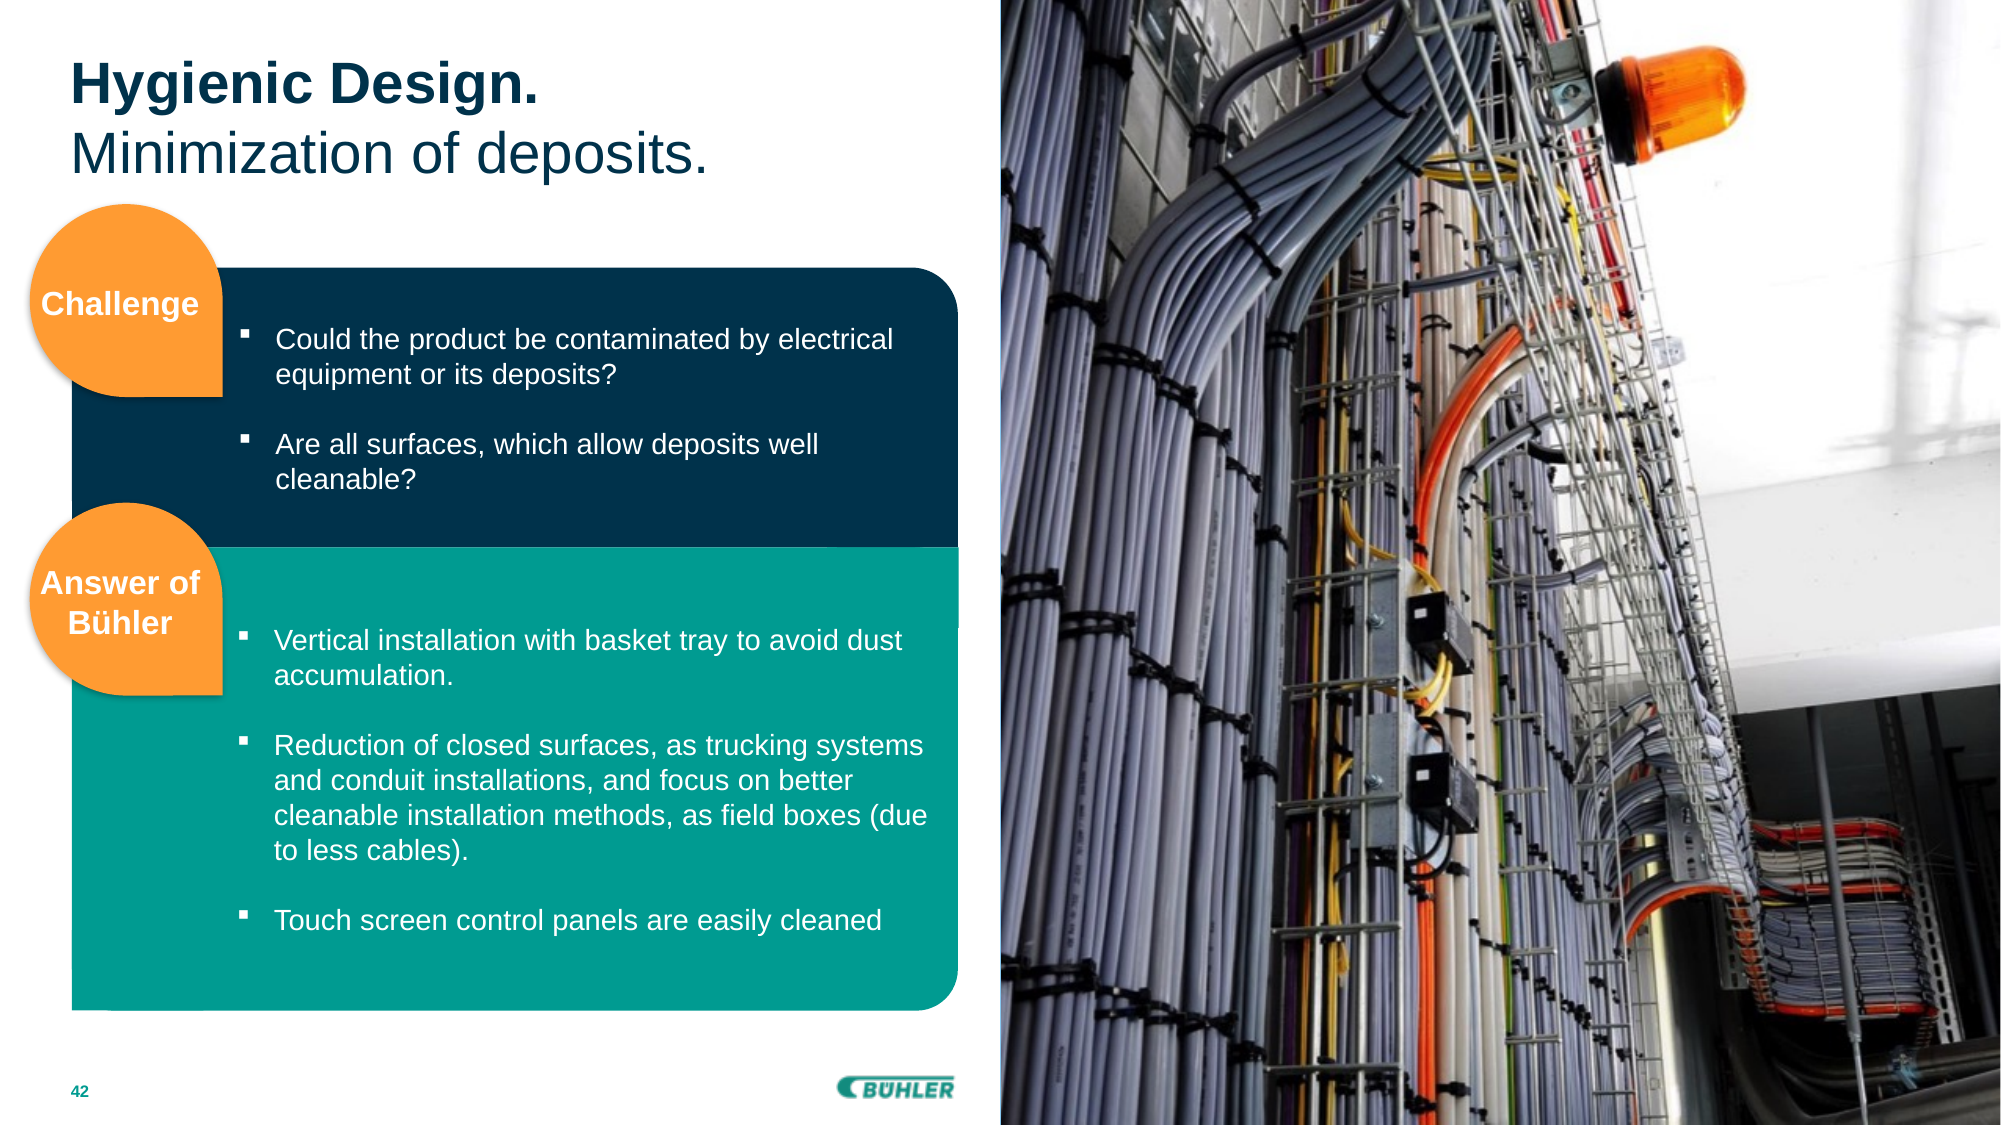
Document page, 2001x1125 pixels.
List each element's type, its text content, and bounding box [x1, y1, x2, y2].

picture [835, 1073, 957, 1102]
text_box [29, 502, 223, 696]
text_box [71, 547, 959, 1011]
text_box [29, 203, 223, 398]
title Hygienic Design. Minimization of deposits. [70, 45, 957, 193]
picture [999, 0, 2001, 1125]
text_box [71, 267, 959, 547]
